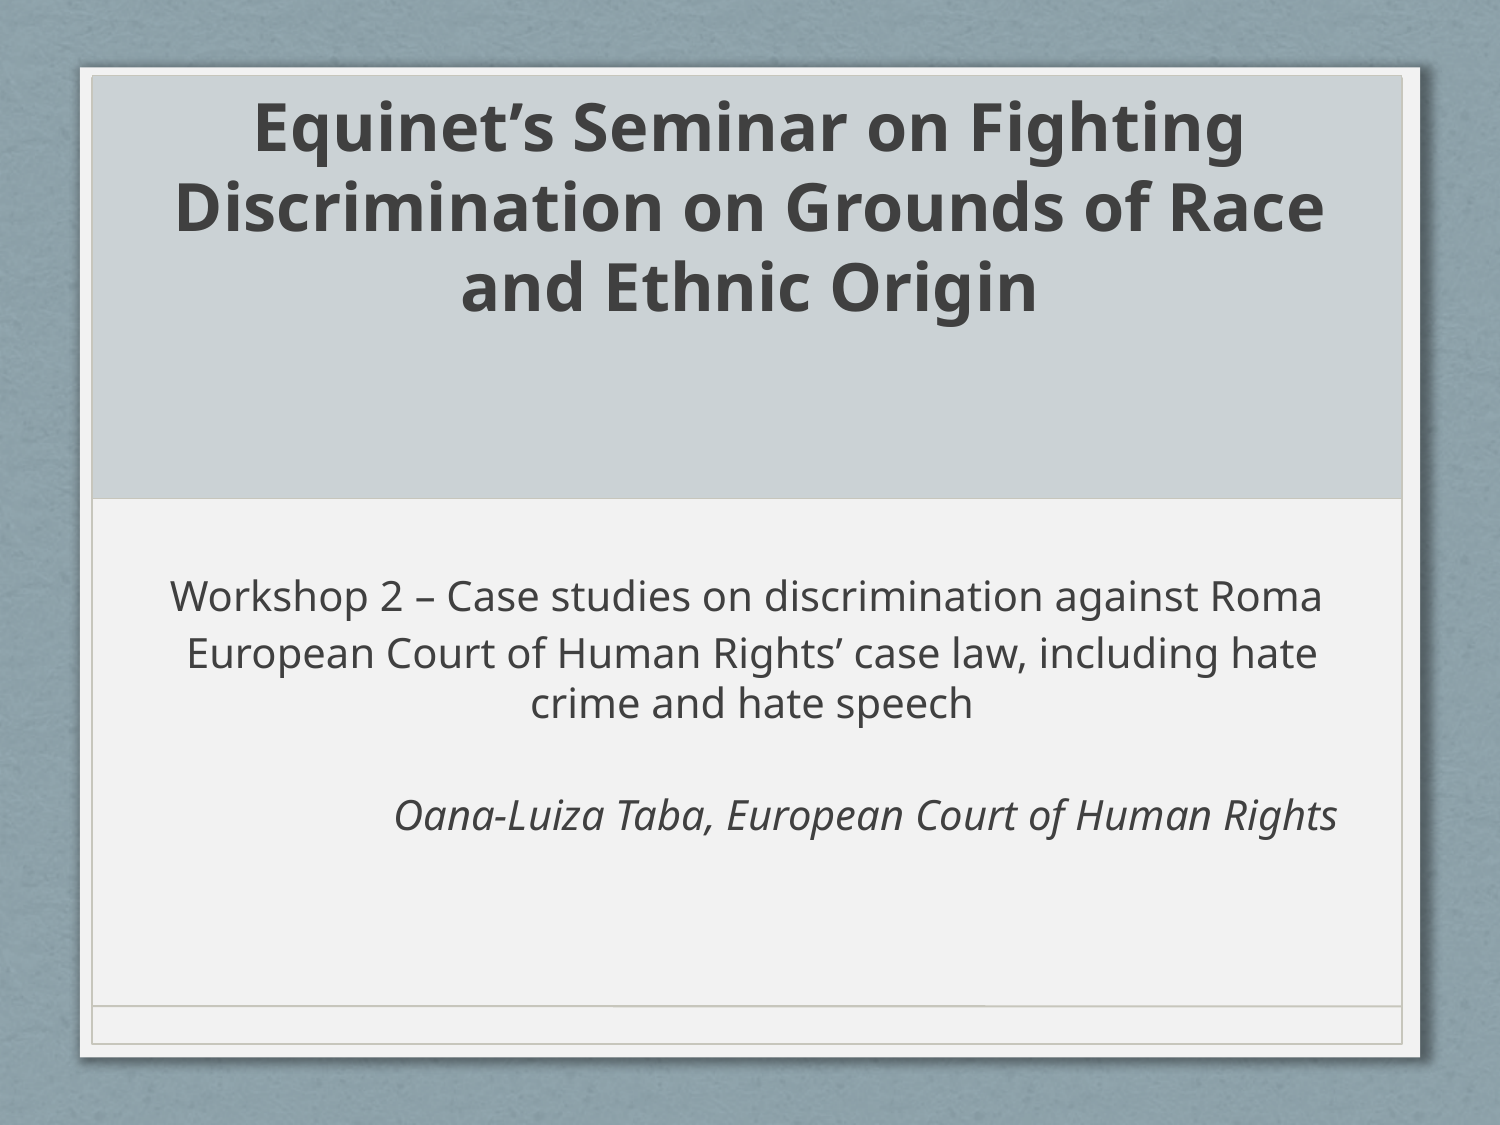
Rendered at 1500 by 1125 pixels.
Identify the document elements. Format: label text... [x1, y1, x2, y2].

subtitle Workshop 2 – Case studies on discrimination against Roma European Court of Human Rights’ case law, including hate crime and hate speech Oana-Luiza Taba, European Court of Human Rights [150, 562, 1355, 850]
title Equinet’s Seminar on Fighting Discrimination on Grounds of Race and Ethnic Origin [112, 22, 1388, 332]
